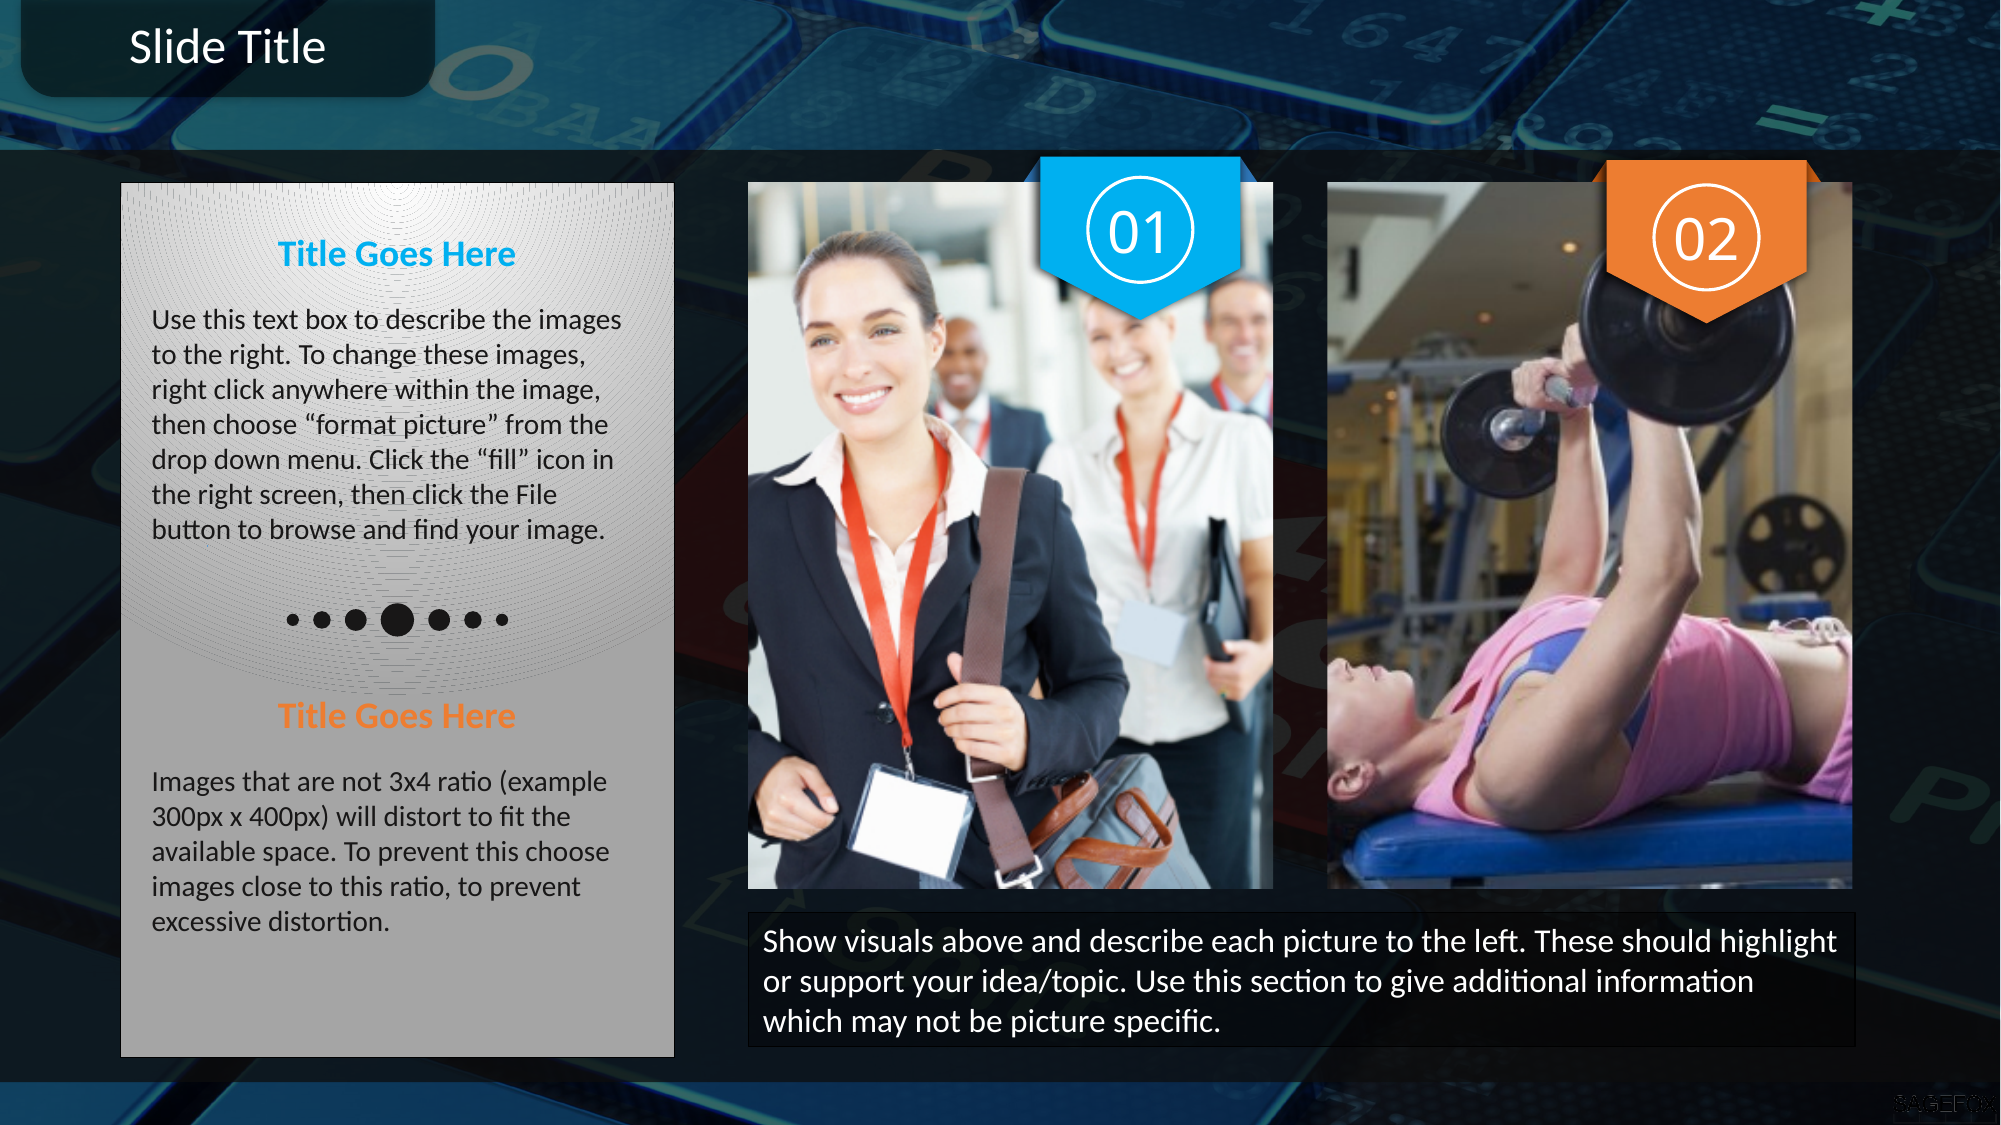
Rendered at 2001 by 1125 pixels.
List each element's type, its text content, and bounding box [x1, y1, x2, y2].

text_box [0, 149, 2000, 1083]
picture [0, 0, 2001, 1125]
text_box [119, 182, 675, 1058]
text_box [1815, 171, 1823, 182]
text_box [20, 0, 436, 98]
text_box [1250, 169, 1259, 182]
text_box [1326, 182, 1853, 889]
text_box [1039, 155, 1242, 322]
text_box 02 [1654, 184, 1760, 290]
text_box Title Goes Here Images that are not 3x4 ratio (example 300px x 400px) will distort to fit the available space. To prevent this choose images close to this ratio, to prevent excessive distortion. [151, 690, 644, 938]
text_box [286, 603, 509, 637]
text_box [1605, 159, 1808, 325]
text_box [747, 182, 1274, 889]
text_box Title Goes Here Use this text box to describe the images to the right. To change these images, right click anywhere within the image, then choose “format picture” from the drop down menu. Click the “fill” icon in the right screen, then click the File button to browse and find your image. [151, 229, 644, 546]
text_box Show visuals above and describe each picture to the left. These should highlight or support your idea/topic. Use this section to give additional information which may not be picture specific. [748, 912, 1855, 1047]
text_box 01 [1087, 177, 1193, 283]
